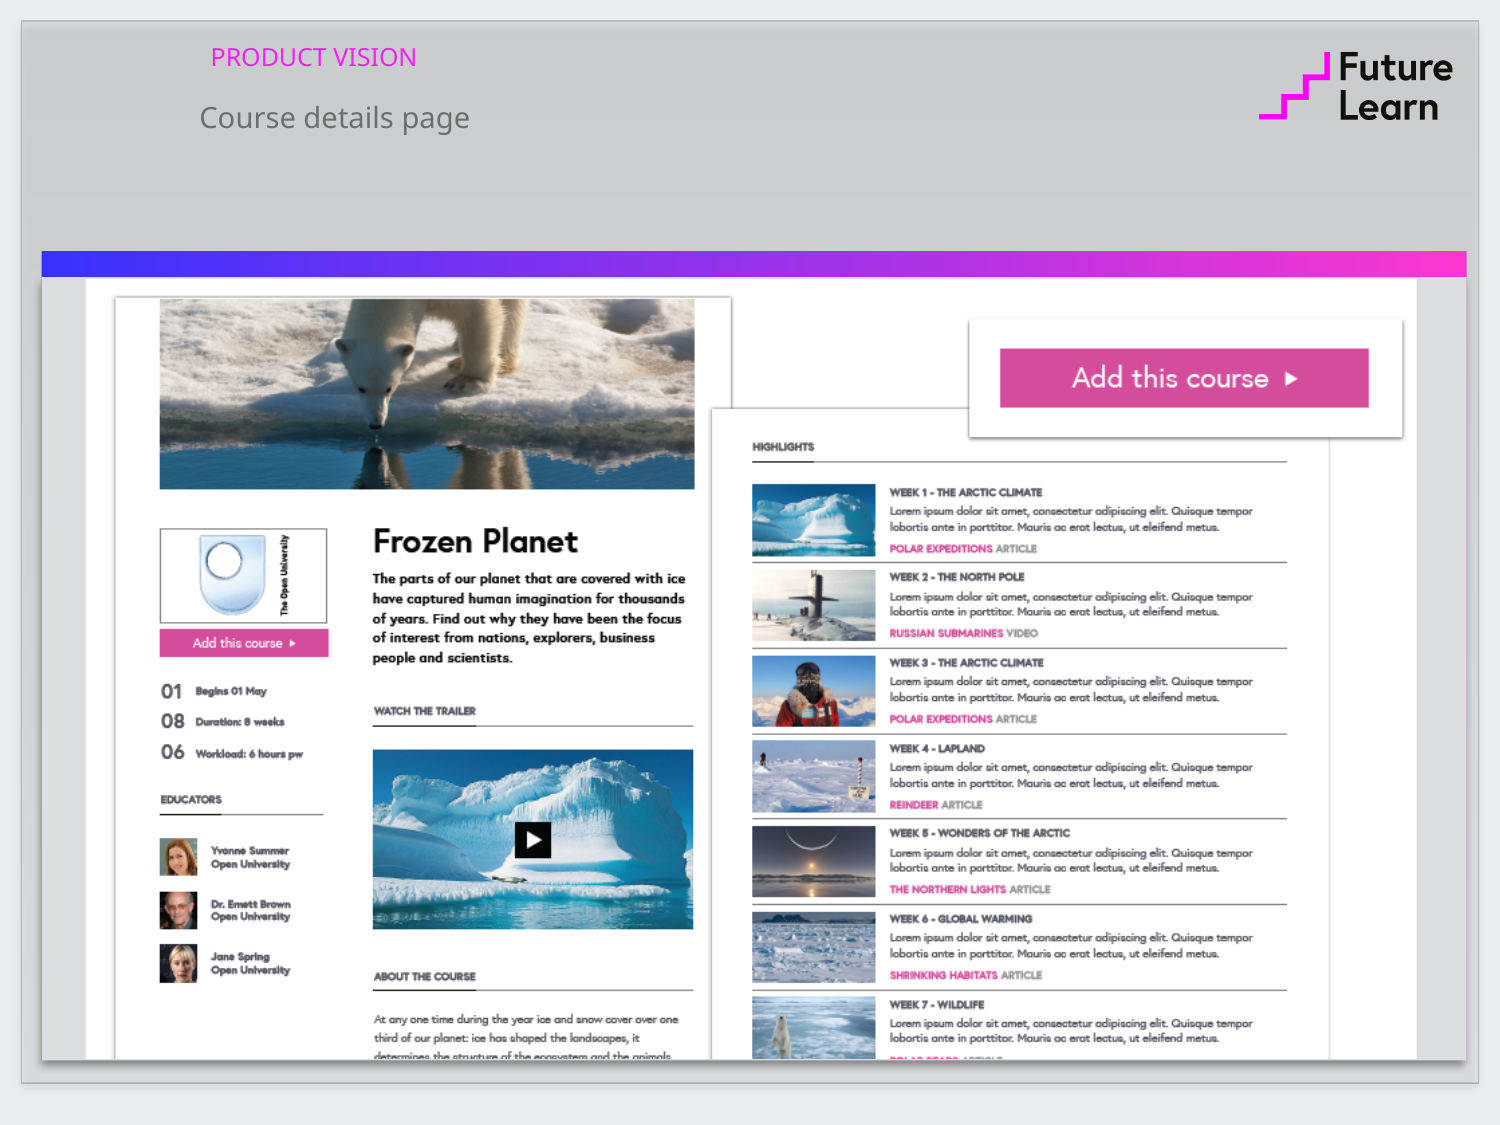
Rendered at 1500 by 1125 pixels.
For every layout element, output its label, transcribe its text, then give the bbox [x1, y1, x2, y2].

picture [1230, 23, 1481, 148]
text_box Course details page [30, 91, 640, 142]
picture [41, 250, 1467, 1060]
text_box PRODUCT VISION [30, 33, 598, 79]
text_box [20, 20, 1480, 1084]
